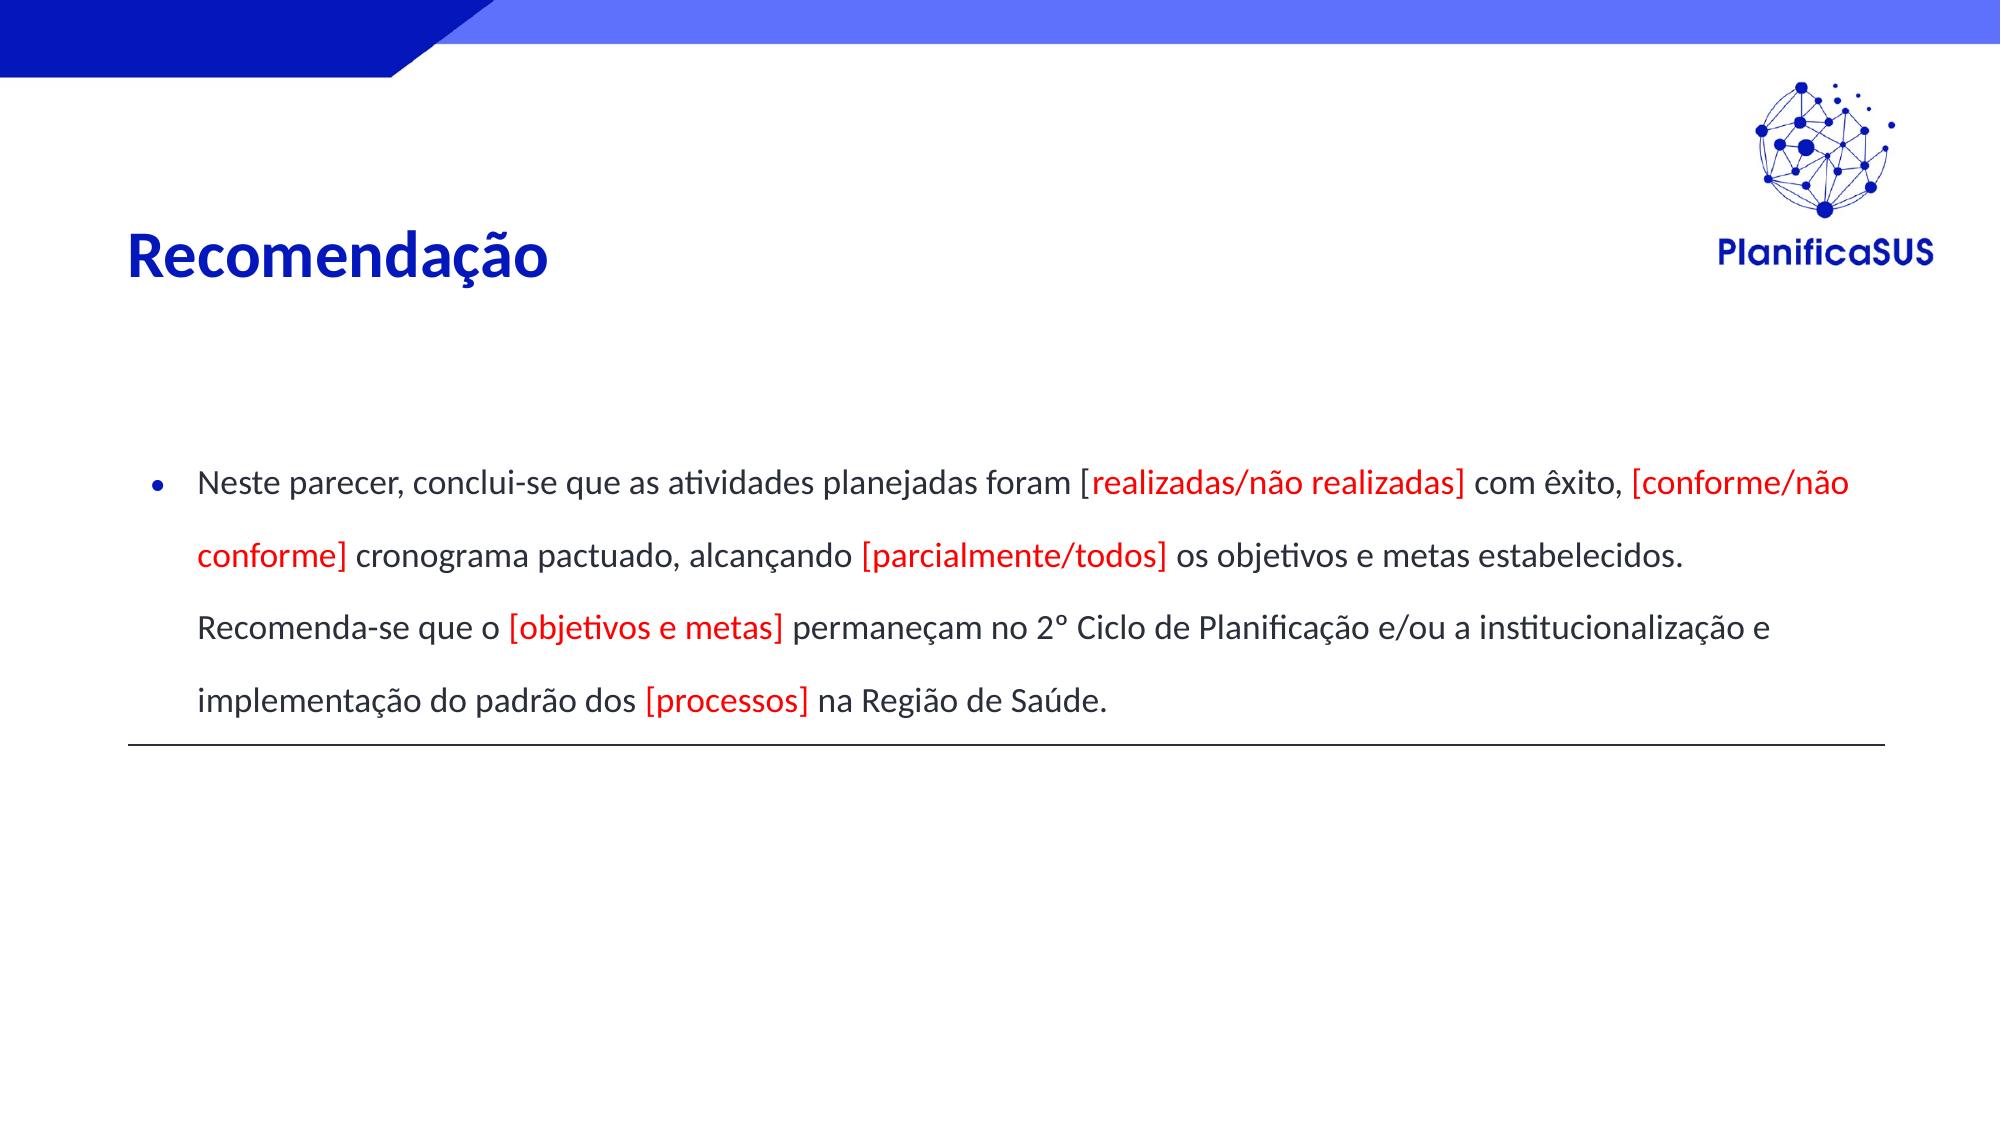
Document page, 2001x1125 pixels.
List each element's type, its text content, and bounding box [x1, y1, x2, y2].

text_box Recomendação [127, 148, 1375, 291]
picture [0, 0, 2000, 1125]
table_header Neste parecer, conclui-se que as atividades planejadas foram [realizadas/não realizadas] com êxito, [conforme/não conforme] cronograma pactuado, alcançando [parcialmente/todos] os objetivos e metas estabelecidos. Recomenda-se que o [objetivos e metas] permaneçam no 2º Ciclo de Planificação e/ou a institucionalização e implementação do padrão dos [processos] na Região de Saúde. [128, 407, 1885, 744]
